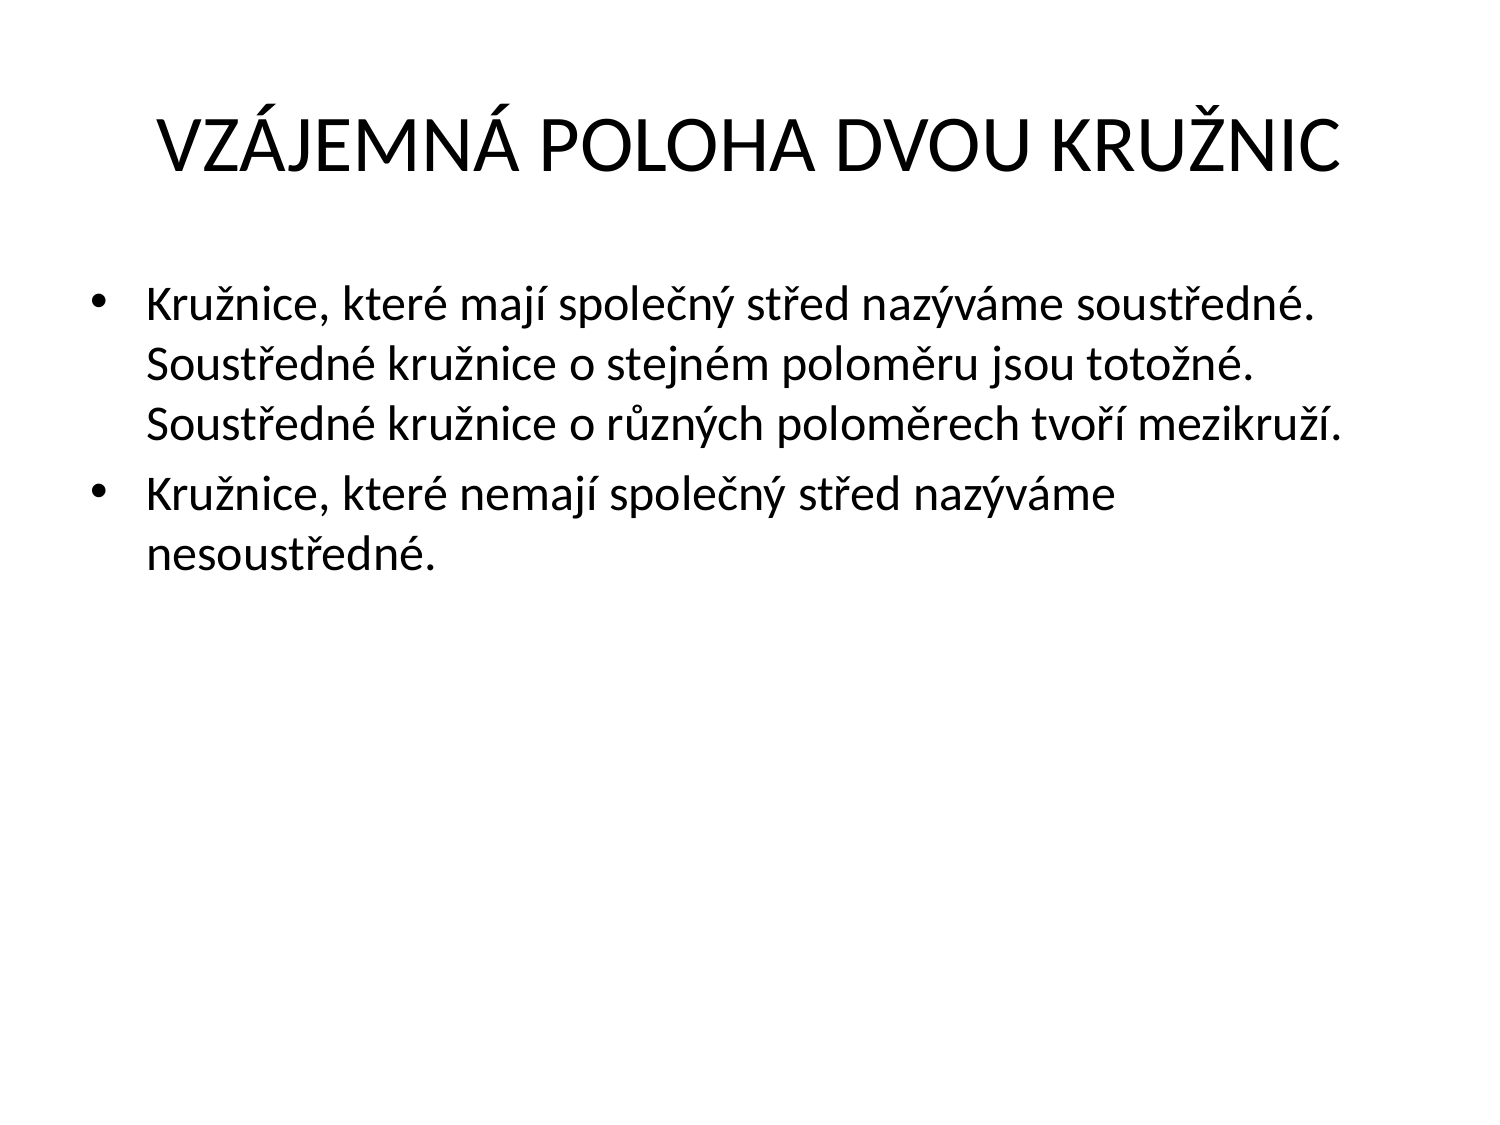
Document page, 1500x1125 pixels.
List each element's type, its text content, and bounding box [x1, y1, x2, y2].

list Kružnice, které mají společný střed nazýváme soustředné. Soustředné kružnice o stejném poloměru jsou totožné. Soustředné kružnice o různých poloměrech tvoří mezikruží. Kružnice, které nemají společný střed nazýváme nesoustředné. [75, 262, 1425, 1005]
title VZÁJEMNÁ POLOHA DVOU KRUŽNIC [75, 45, 1425, 233]
